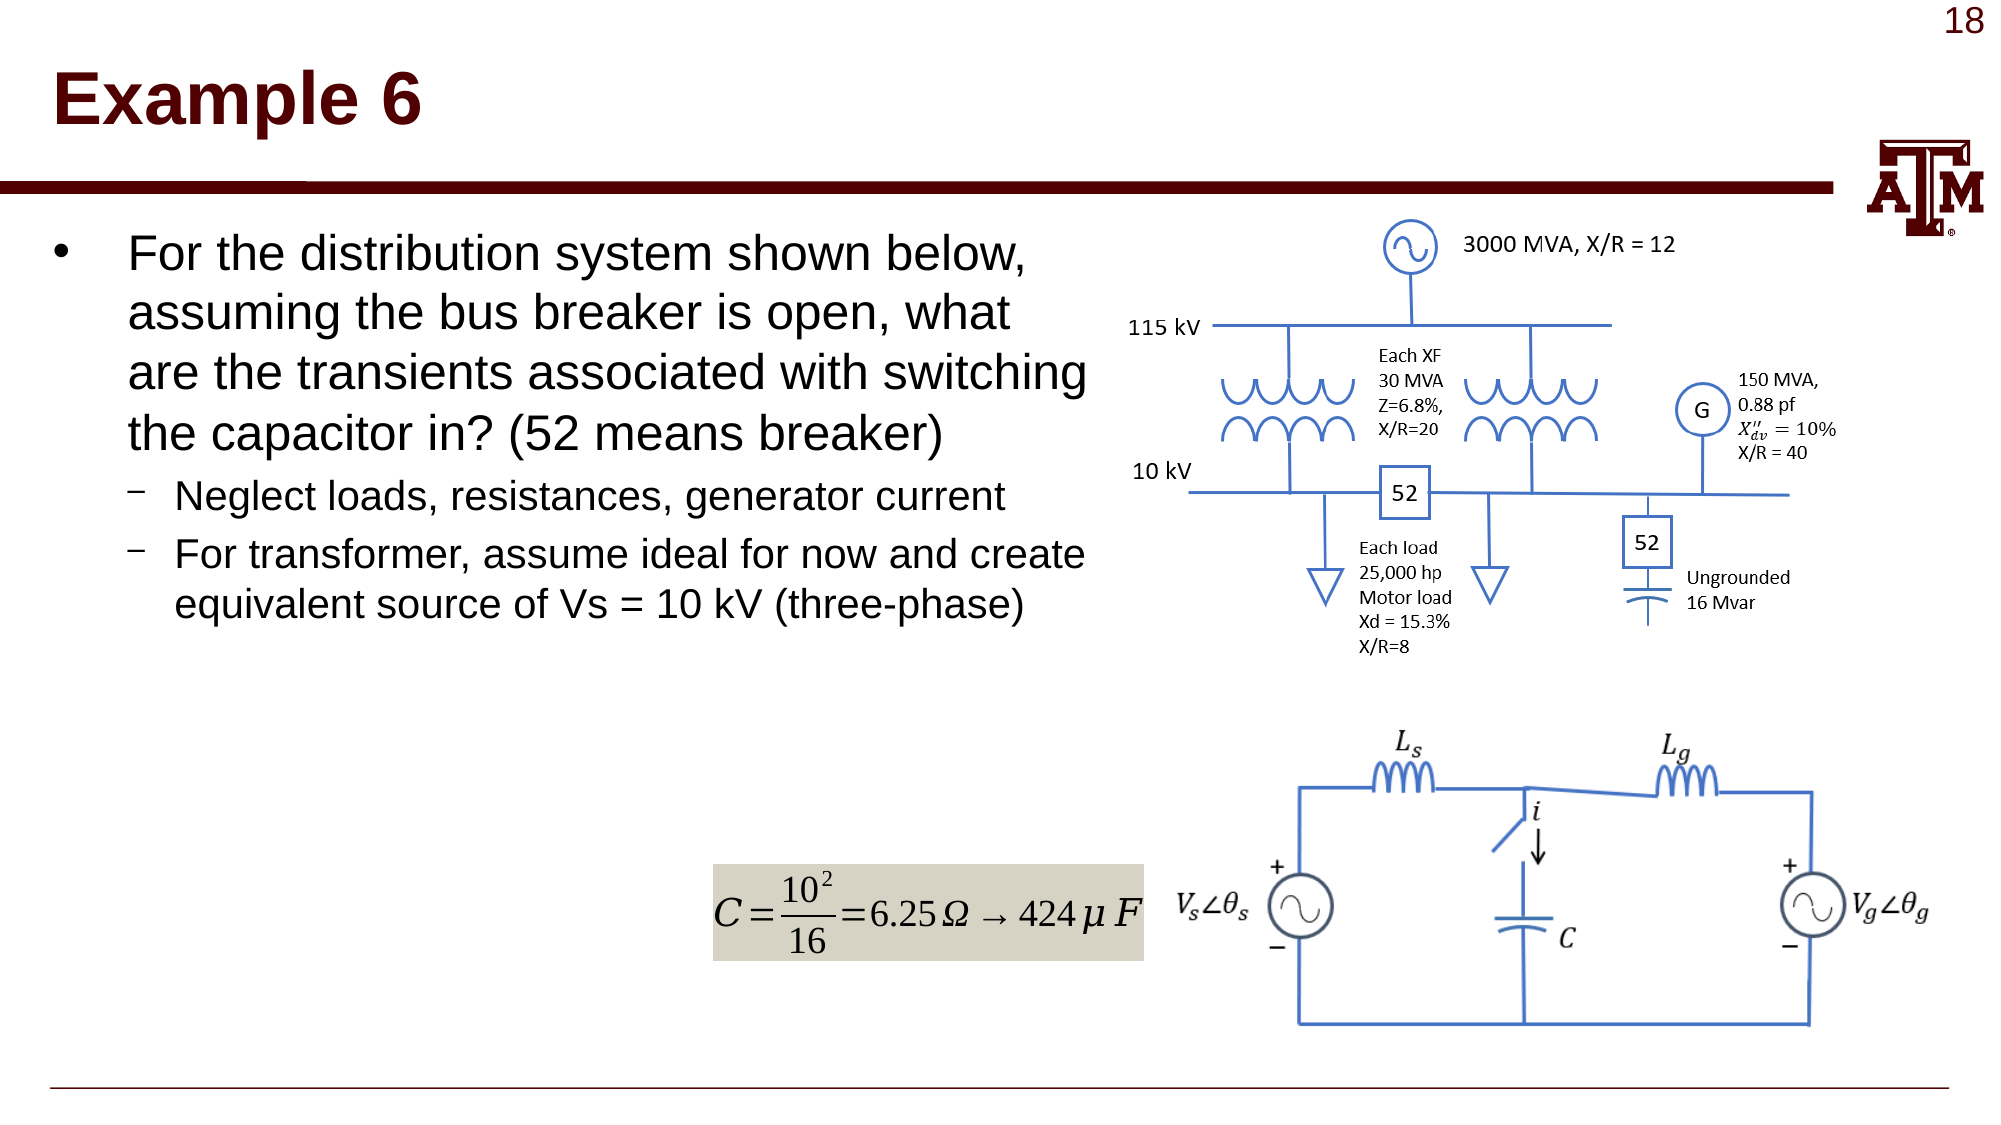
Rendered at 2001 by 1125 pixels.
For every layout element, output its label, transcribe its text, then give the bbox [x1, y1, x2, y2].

title Example 6 [37, 12, 1826, 188]
picture [1112, 112, 2000, 656]
picture [1149, 704, 1977, 1057]
